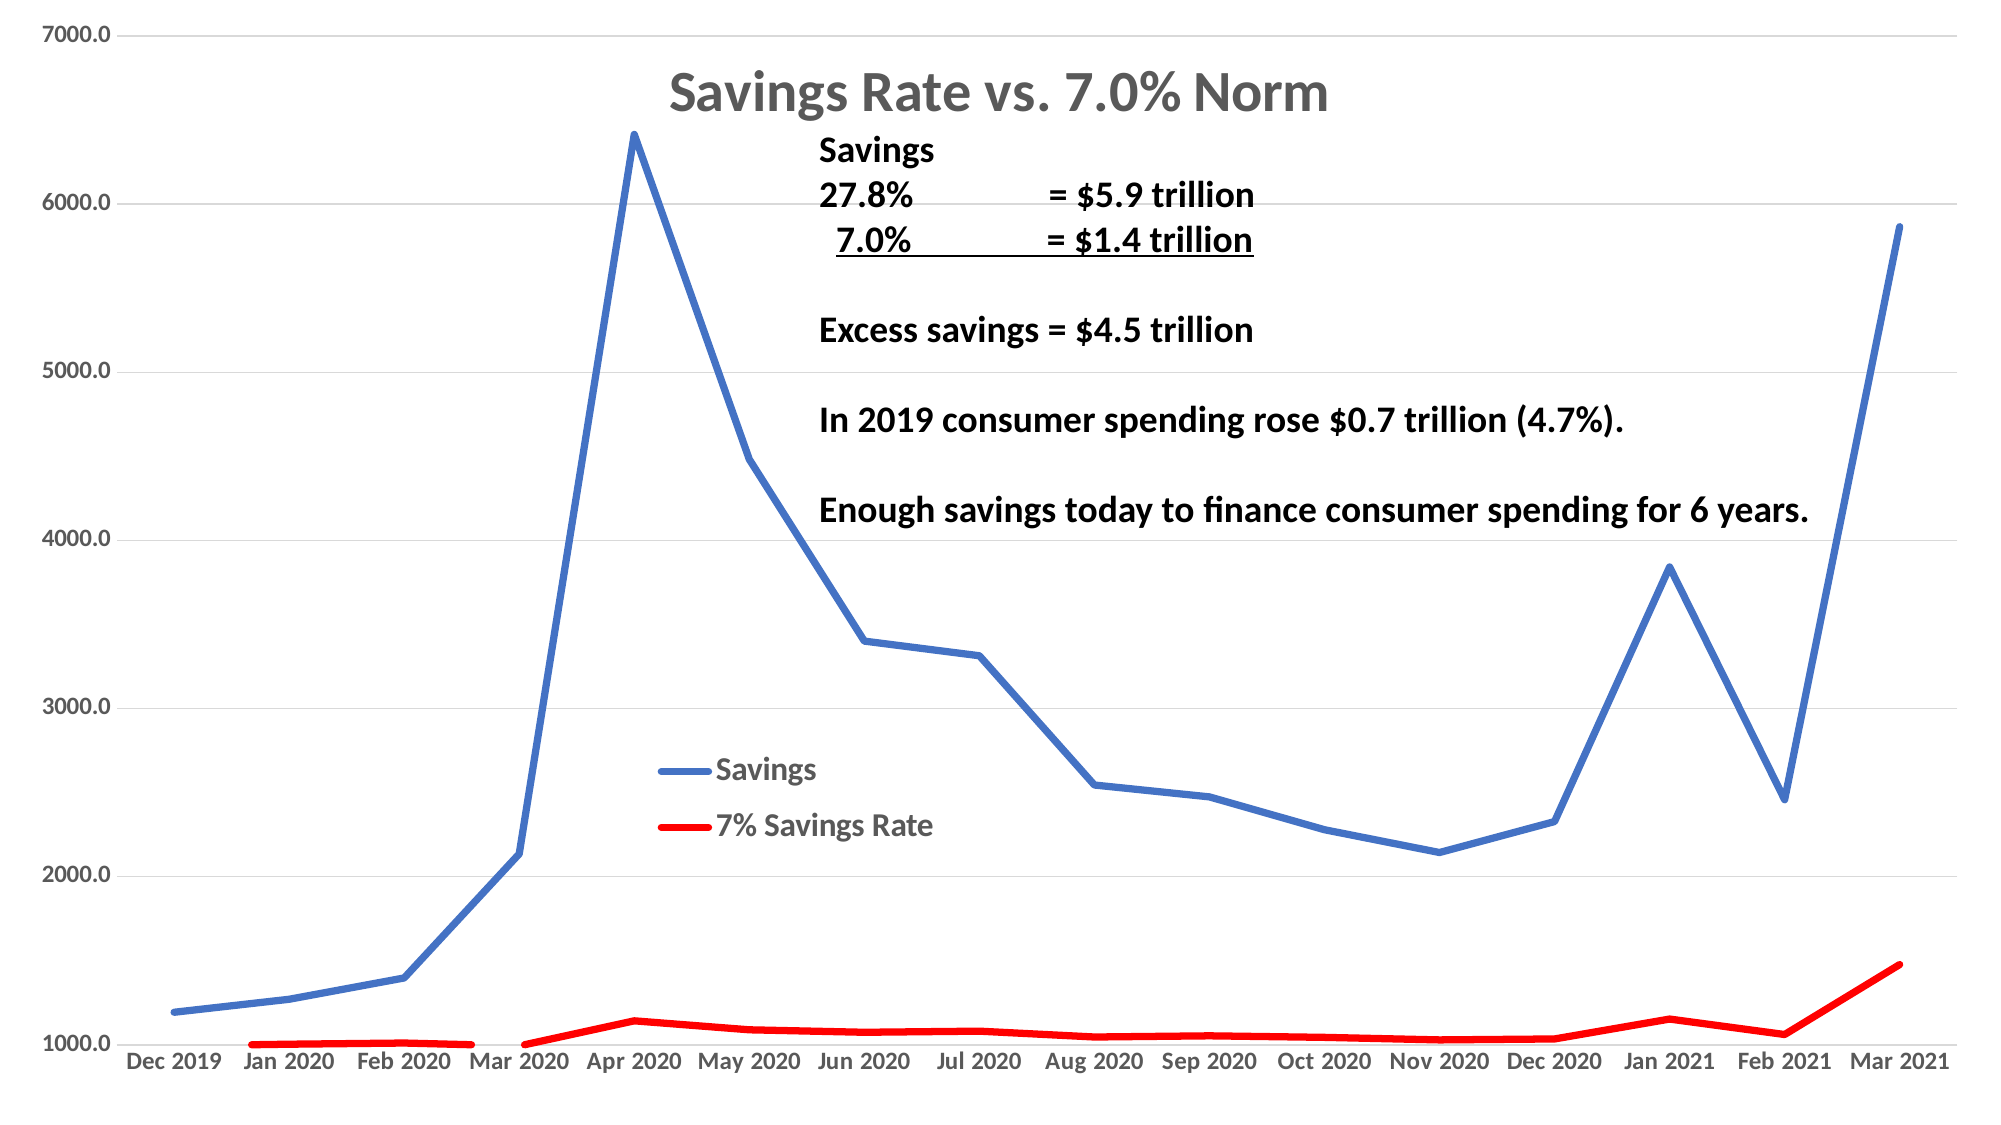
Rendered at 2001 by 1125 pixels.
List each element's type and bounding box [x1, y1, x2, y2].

chart [21, 20, 1978, 1114]
